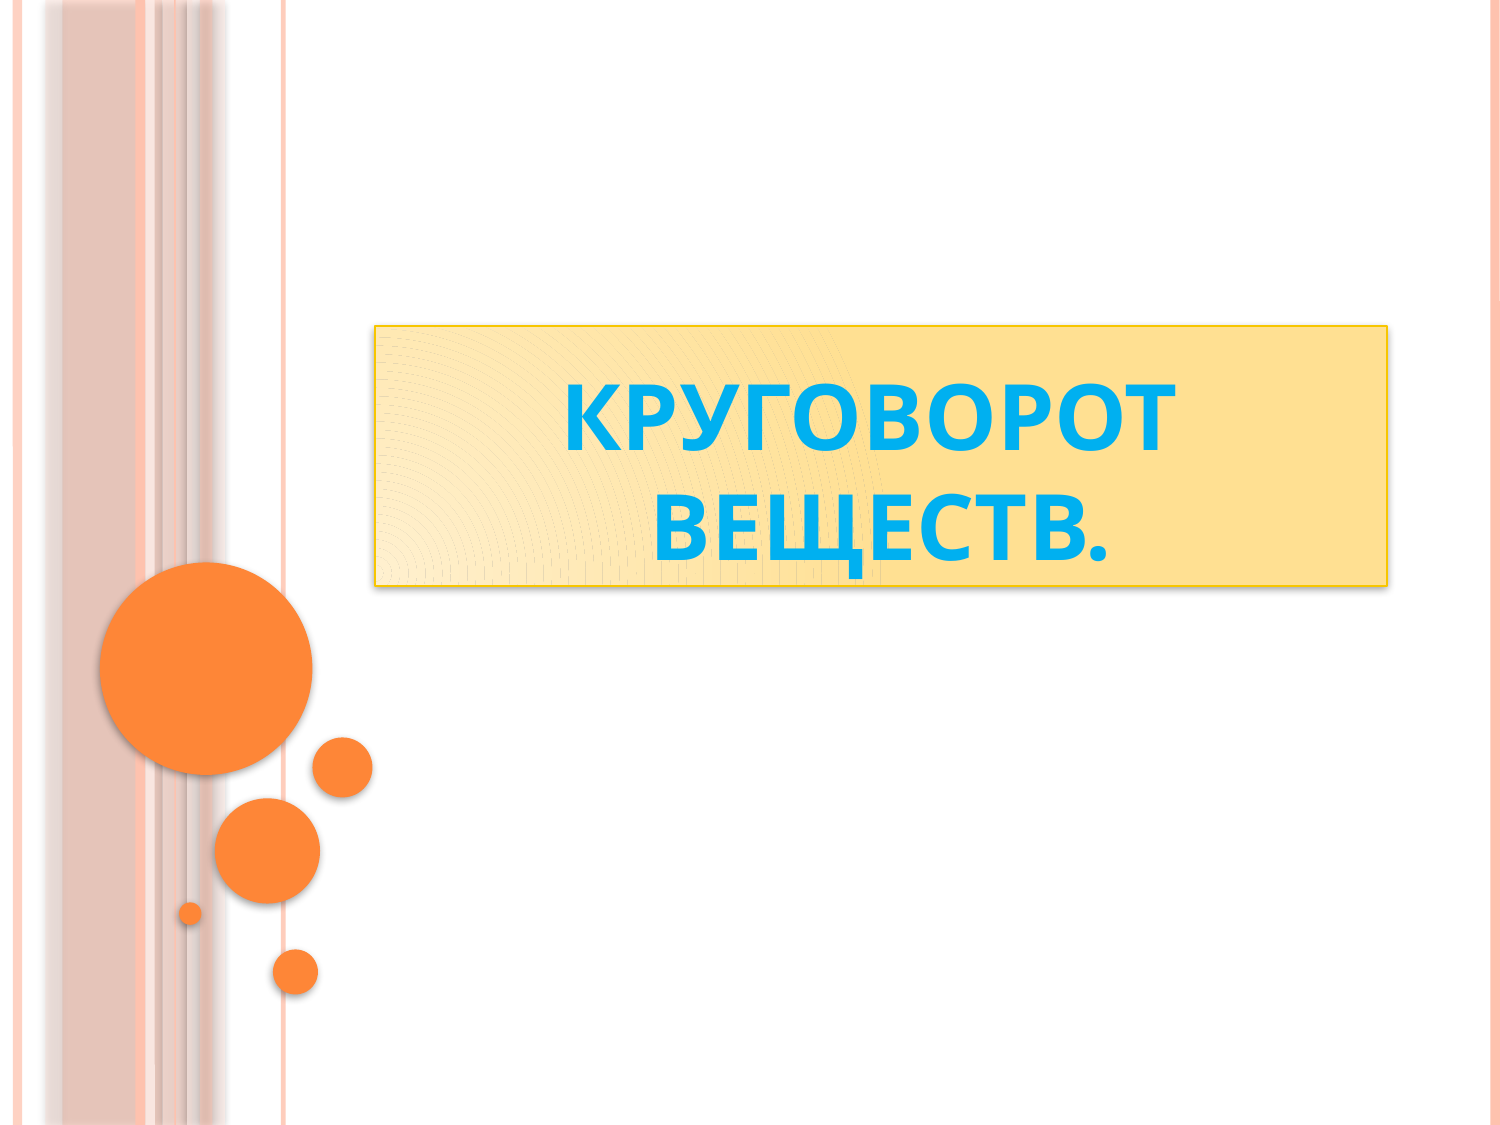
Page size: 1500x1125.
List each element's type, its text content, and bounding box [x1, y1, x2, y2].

title Круговорот веществ. [374, 325, 1388, 587]
